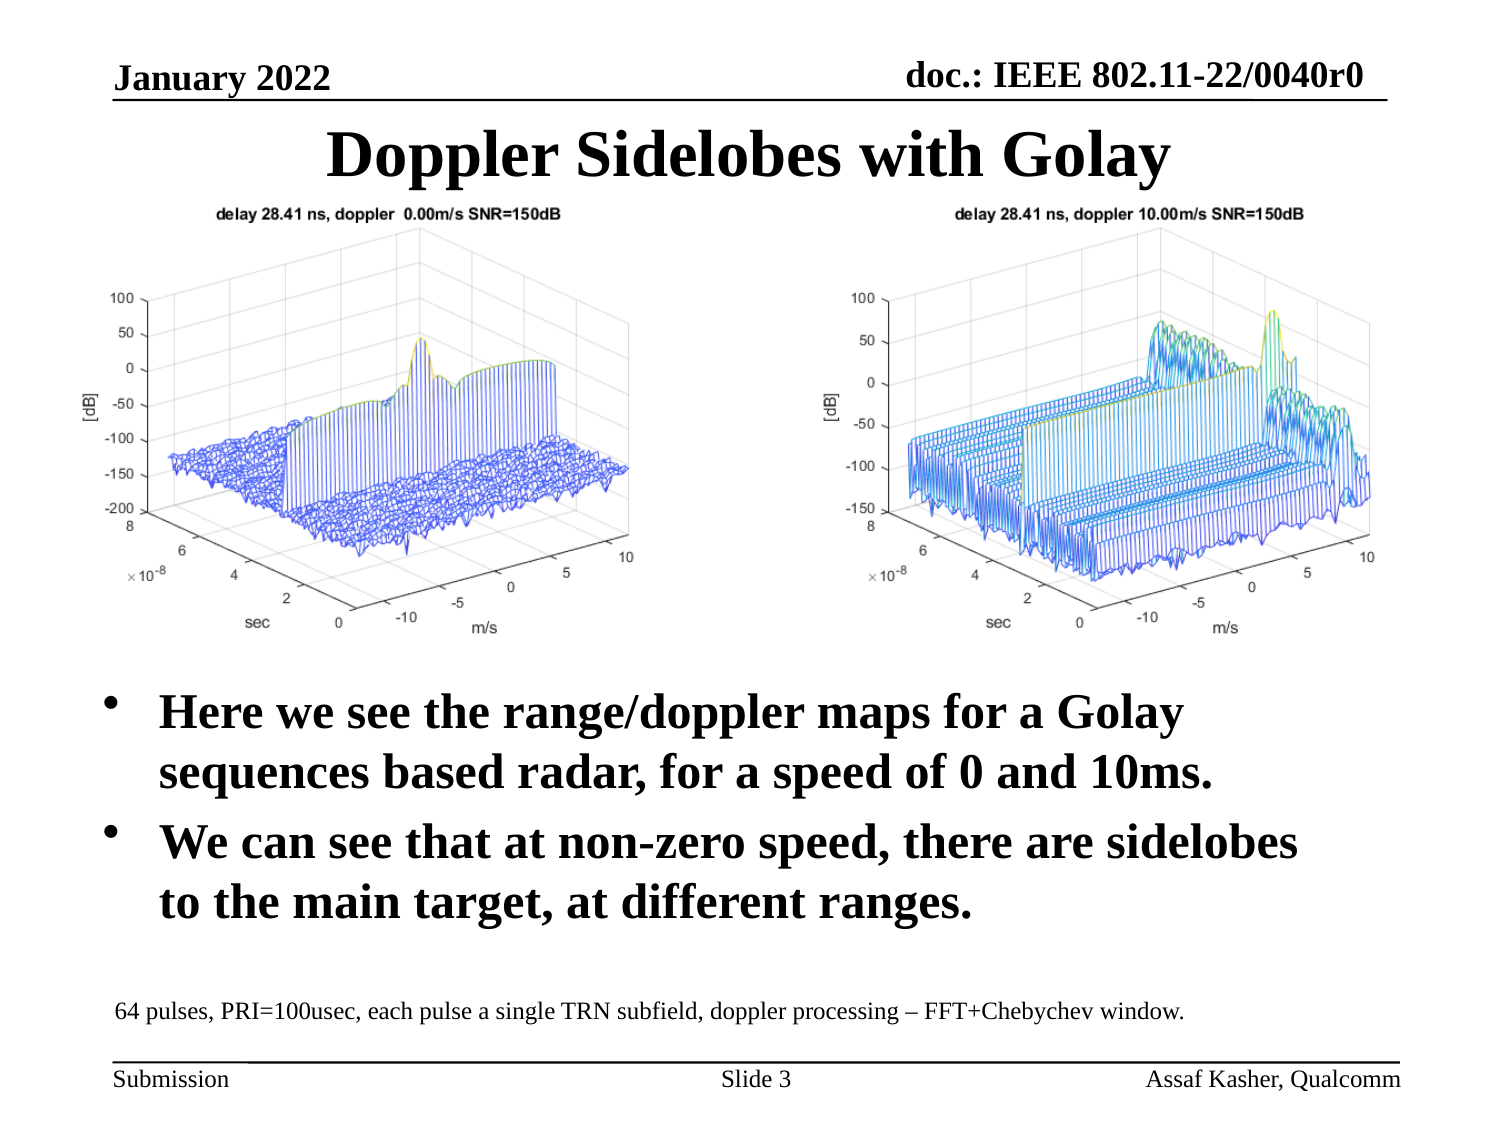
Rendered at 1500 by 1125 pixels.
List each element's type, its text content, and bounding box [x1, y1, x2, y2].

list Here we see the range/doppler maps for a Golay sequences based radar, for a speed of 0 and 10ms. We can see that at non-zero speed, there are sidelobes to the main target, at different ranges. [87, 670, 1363, 896]
picture [807, 193, 1430, 660]
slide_number Slide 3 [712, 1061, 800, 1093]
footer Assaf Kasher, Qualcomm [949, 1061, 1402, 1124]
title Doppler Sidelobes with Golay [112, 112, 1388, 188]
text_box 64 pulses, PRI=100usec, each pulse a single TRN subfield, doppler processing – FFT+Chebychev window. [99, 987, 1363, 1033]
picture [66, 193, 688, 660]
